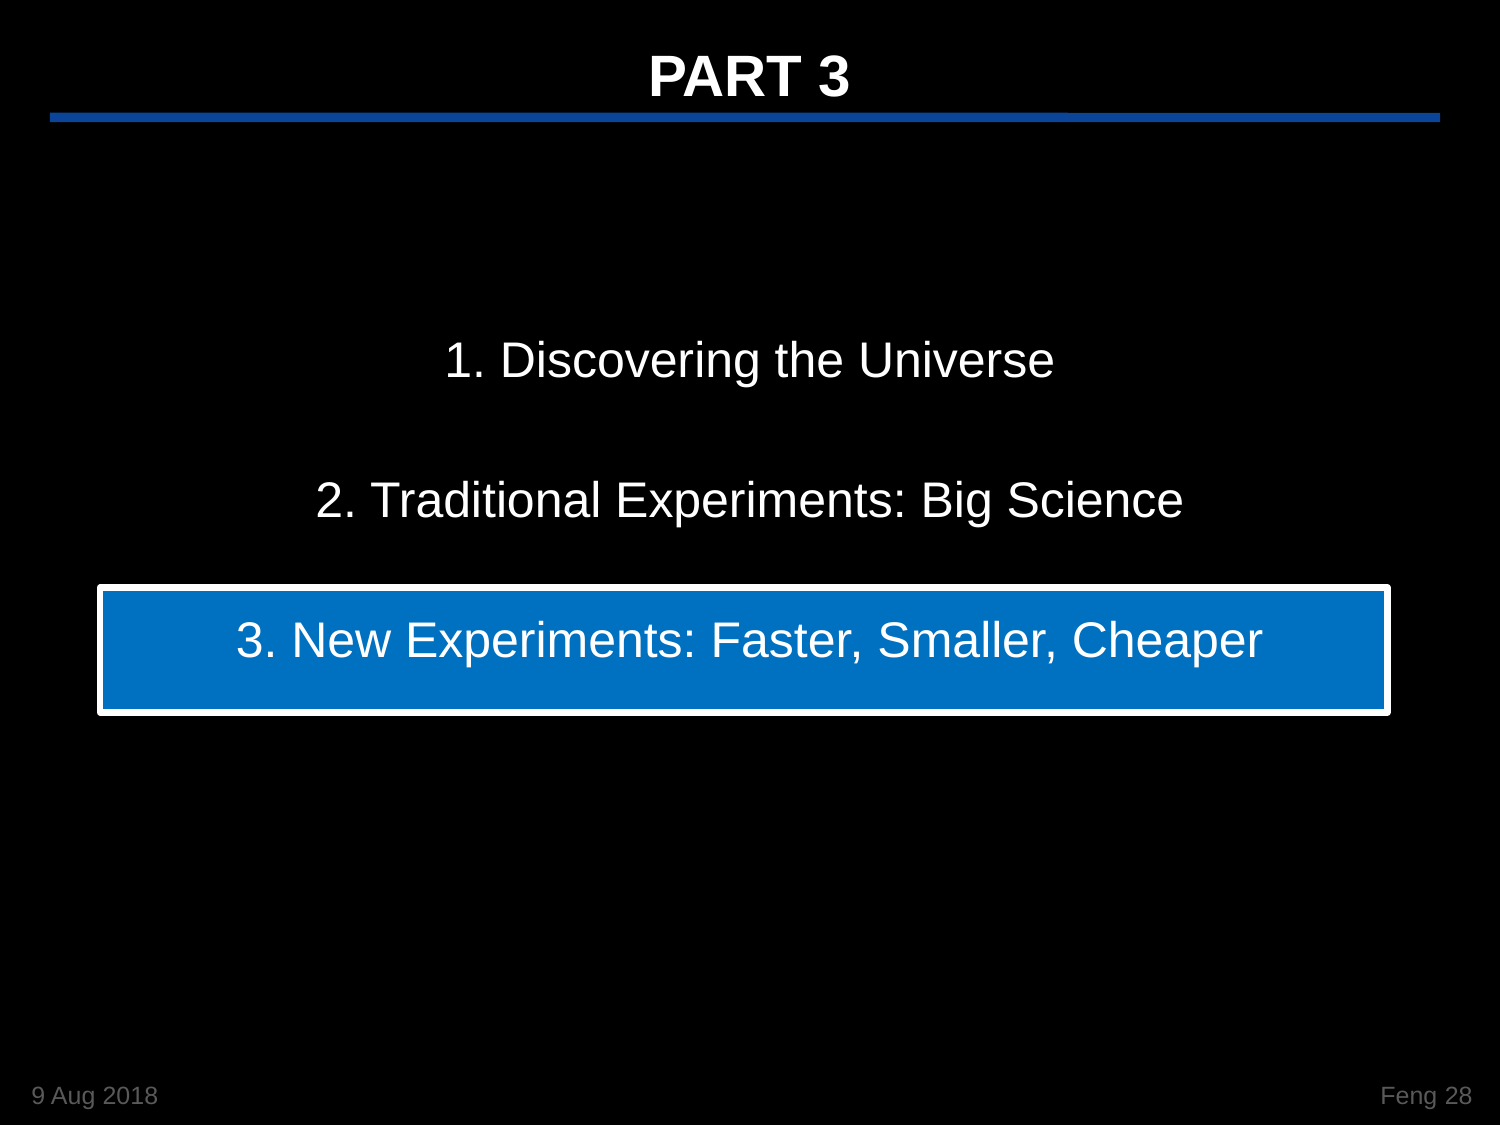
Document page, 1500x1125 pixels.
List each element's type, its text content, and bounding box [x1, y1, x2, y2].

list 1. Discovering the Universe 2. Traditional Experiments: Big Science 3. New Experiments: Faster, Smaller, Cheaper [99, 249, 1400, 1013]
title PART 3 [112, 12, 1388, 133]
